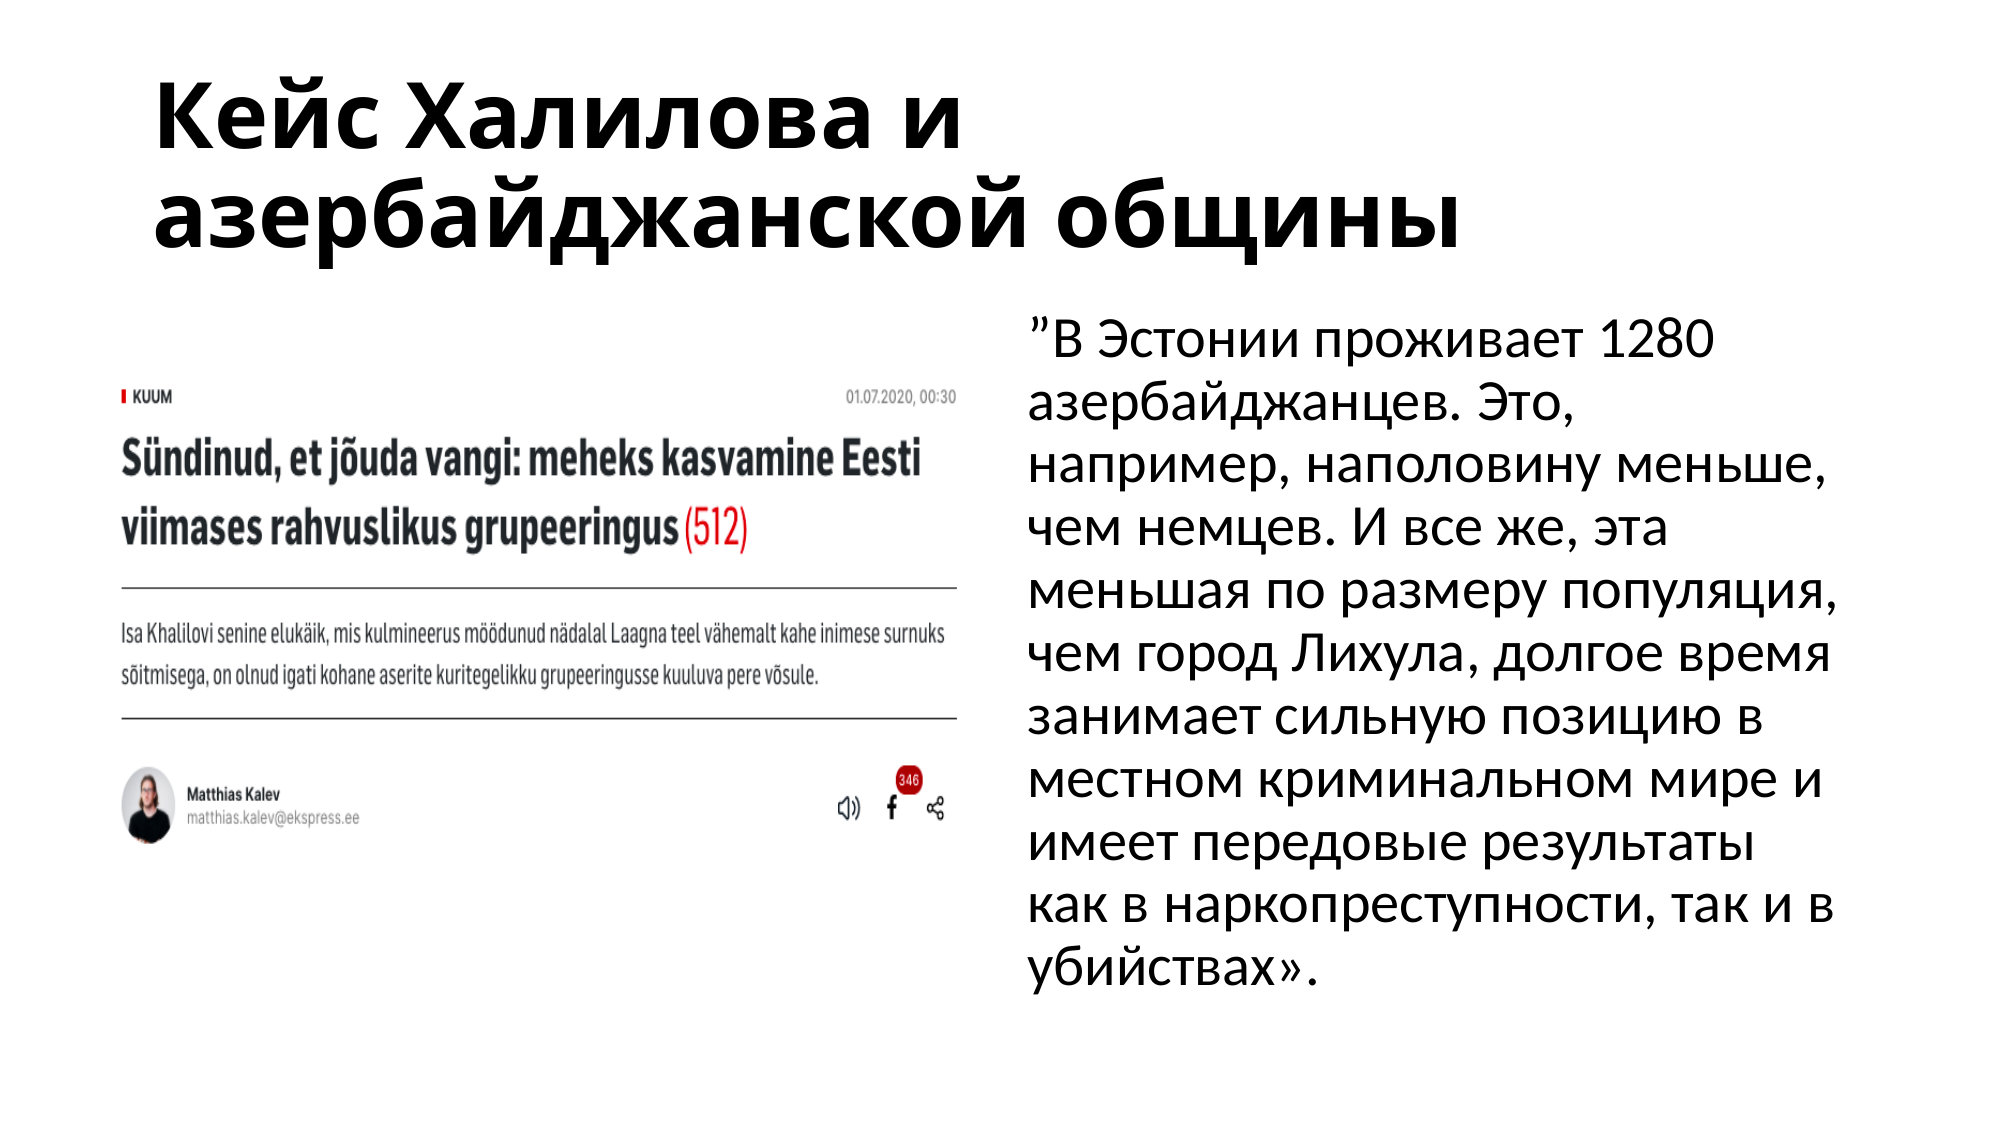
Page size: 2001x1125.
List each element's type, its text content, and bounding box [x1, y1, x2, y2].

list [96, 365, 988, 867]
list ”В Эстонии проживает 1280 азербайджанцев. Это, например, наполовину меньше, чем немцев. И все же, эта меньшая по размеру популяция, чем город Лихула, долгое время занимает сильную позицию в местном криминальном мире и имеет передовые результаты как в наркопреступности, так и в убийствах». [1012, 299, 1863, 1014]
title Кейс Халилова и азербайджанской общины [137, 59, 1863, 278]
